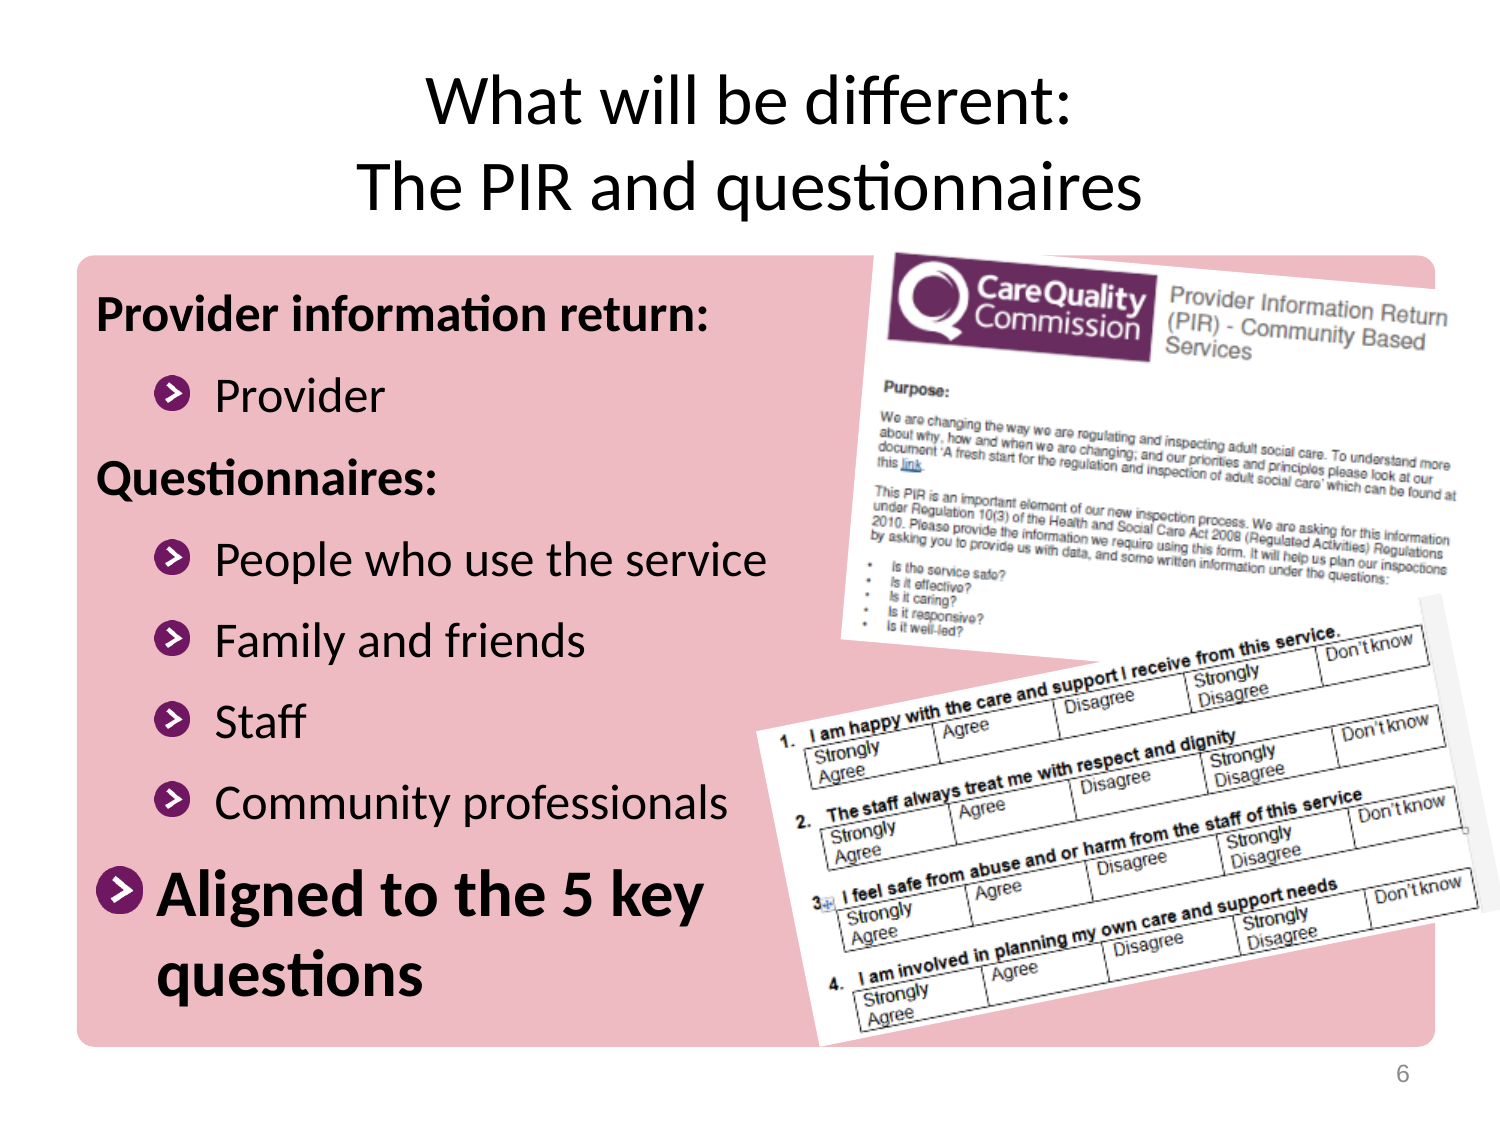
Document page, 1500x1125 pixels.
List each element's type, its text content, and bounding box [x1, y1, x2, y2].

slide_number 6 [1074, 1042, 1425, 1103]
picture [154, 539, 190, 575]
text_box [1051, 255, 1434, 265]
picture [154, 781, 190, 817]
picture [154, 620, 190, 656]
picture [154, 375, 190, 411]
title What will be different: The PIR and questionnaires [75, 45, 1425, 233]
text_box Provider information return: Provider Questionnaires: People who use the service Family and friends Staff Community professionals Aligned to the 5 key questions [96, 279, 841, 1012]
text_box [76, 255, 873, 1047]
picture [780, 240, 1500, 1047]
picture [154, 701, 190, 737]
picture [96, 866, 143, 914]
text_box [824, 989, 1436, 1047]
